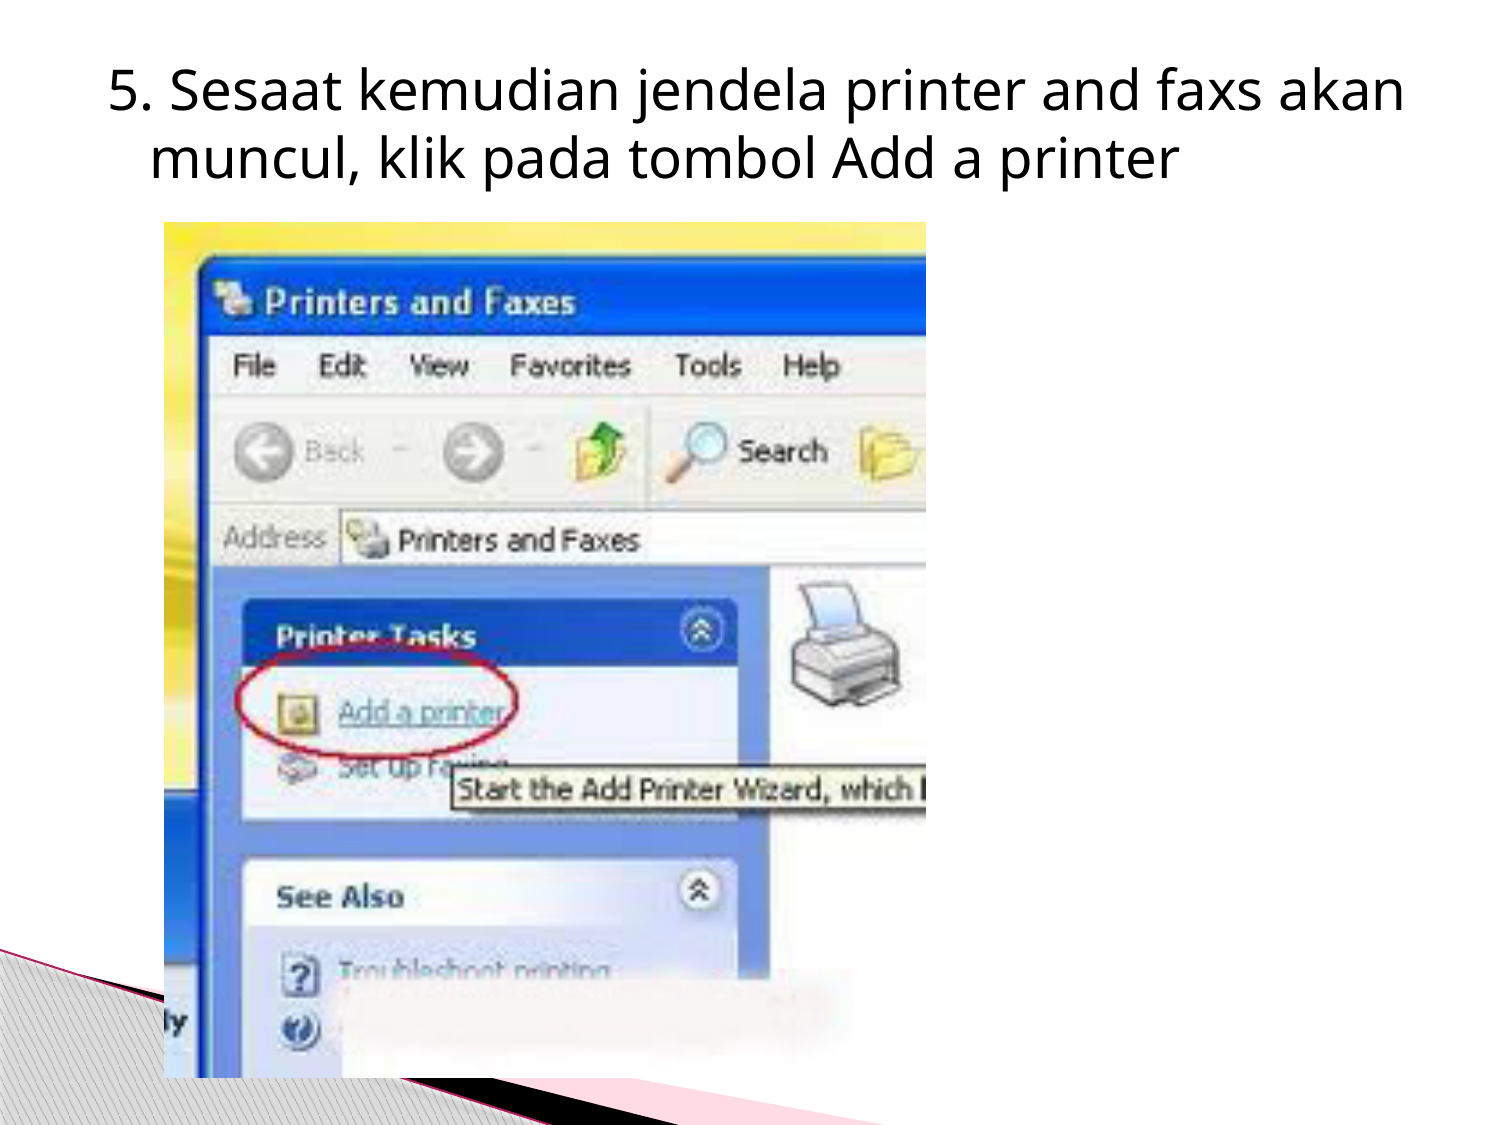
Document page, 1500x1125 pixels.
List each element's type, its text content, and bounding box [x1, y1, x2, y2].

picture [163, 222, 927, 1078]
list 5. Sesaat kemudian jendela printer and faxs akan muncul, klik pada tombol Add a printer [75, 46, 1425, 986]
